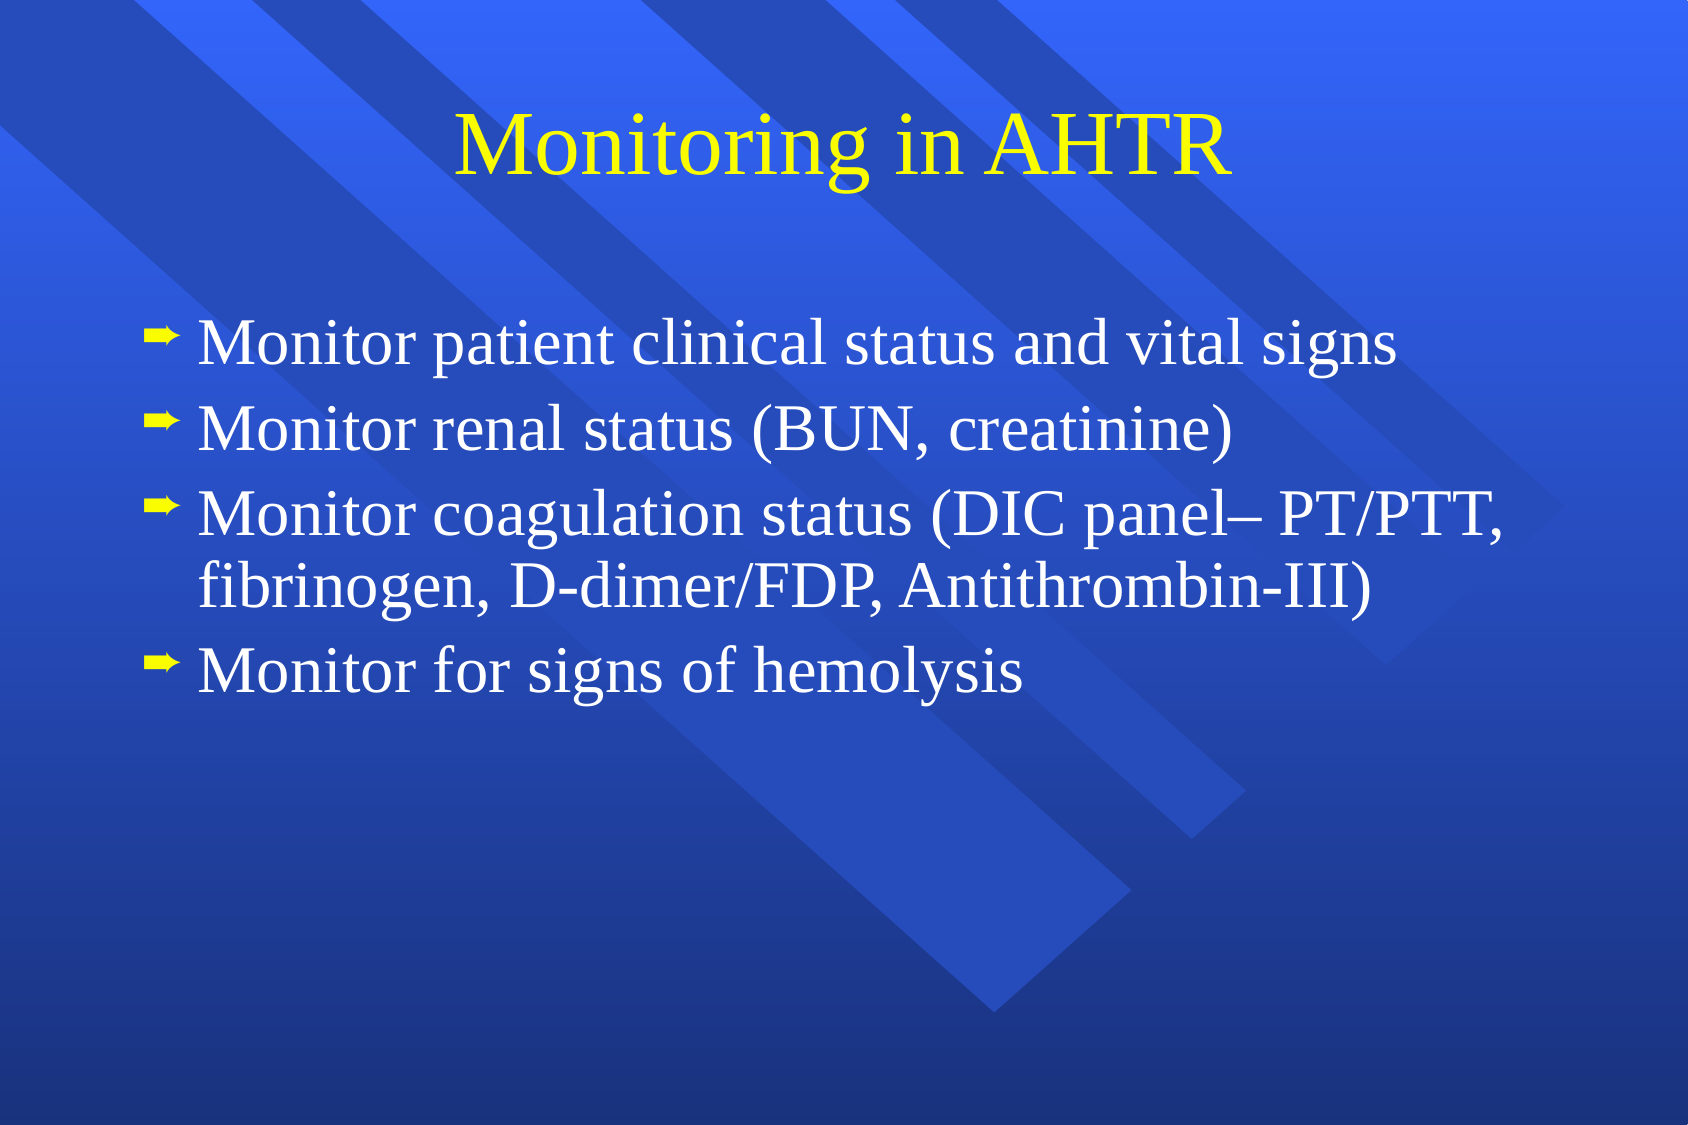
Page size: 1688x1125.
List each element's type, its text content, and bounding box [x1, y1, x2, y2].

title Monitoring in AHTR [126, 36, 1562, 238]
list Monitor patient clinical status and vital signs Monitor renal status (BUN, creatinine) Monitor coagulation status (DIC panel– PT/PTT, fibrinogen, D-dimer/FDP, Antithrombin-III) Monitor for signs of hemolysis [126, 299, 1562, 788]
